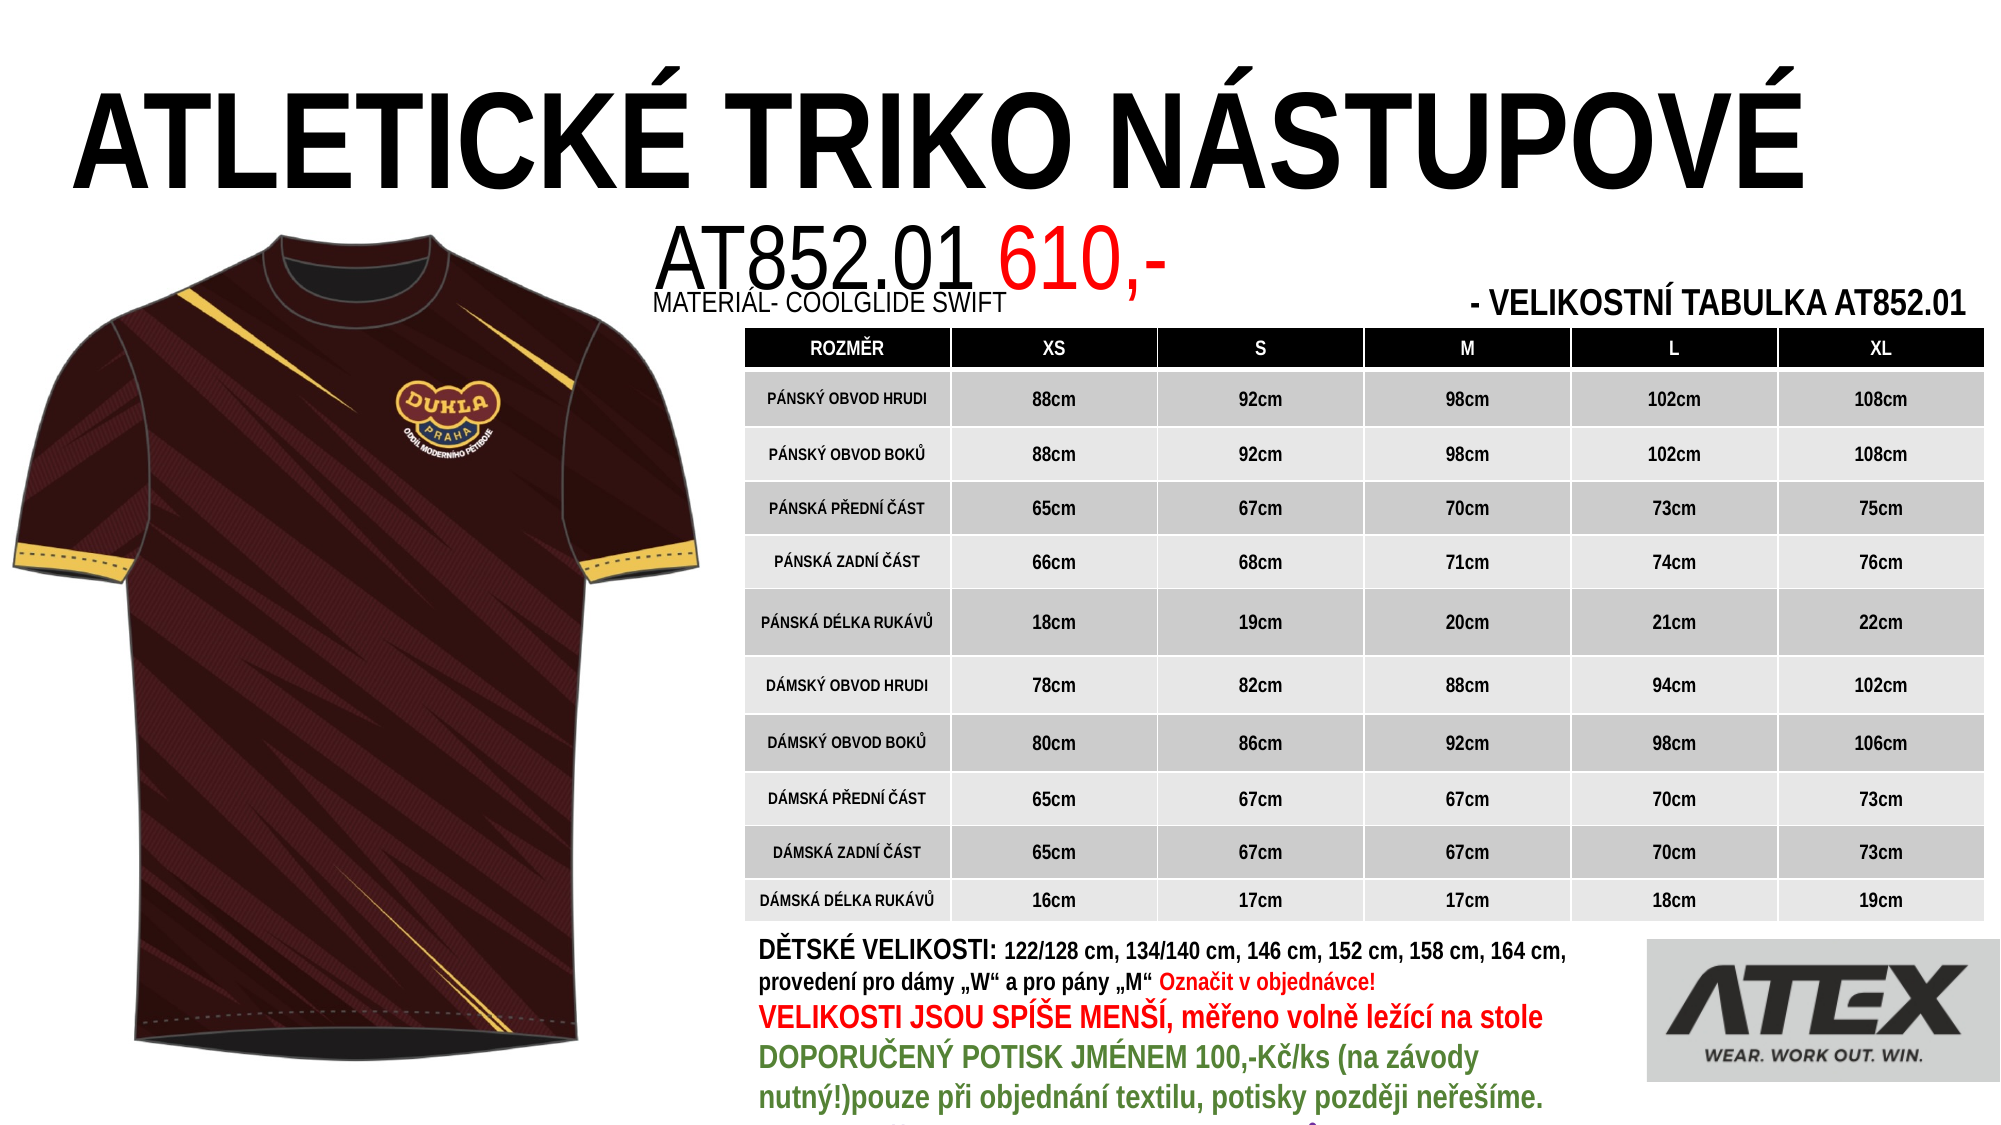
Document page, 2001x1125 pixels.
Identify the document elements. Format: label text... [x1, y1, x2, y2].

table_cell 73cm [1779, 826, 1984, 878]
text_box AT852.01 610,- [557, 135, 1267, 315]
table_cell 17cm [1158, 880, 1363, 921]
table_cell PÁNSKÝ OBVOD HRUDI [745, 372, 950, 426]
table_cell 88cm [1365, 657, 1570, 713]
table_cell 86cm [1158, 715, 1363, 771]
table_cell 92cm [1158, 428, 1363, 480]
table_cell 102cm [1572, 428, 1777, 480]
table_cell DÁMSKÁ ZADNÍ ČÁST [745, 826, 950, 878]
table_cell 22cm [1779, 589, 1984, 655]
table_cell 75cm [1779, 482, 1984, 534]
table_cell 98cm [1572, 715, 1777, 771]
table_cell 102cm [1572, 372, 1777, 426]
table_cell 94cm [1572, 657, 1777, 713]
picture [0, 221, 709, 1082]
text_box MATERIÁL- COOLGLIDE SWIFT [709, 275, 1030, 326]
table_cell 19cm [1158, 589, 1363, 655]
table_cell 80cm [952, 715, 1157, 771]
table_cell PÁNSKÝ OBVOD BOKŮ [745, 428, 950, 480]
table_header XS [952, 328, 1157, 367]
table_cell 108cm [1779, 428, 1984, 480]
table_cell DÁMSKÁ PŘEDNÍ ČÁST [745, 773, 950, 825]
table_cell 17cm [1365, 880, 1570, 921]
table_cell 18cm [1572, 880, 1777, 921]
table_cell 76cm [1779, 536, 1984, 588]
table_cell 16cm [952, 880, 1157, 921]
text_box ATLETICKÉ TRIKO NÁSTUPOVÉ [55, 43, 1862, 223]
table_cell 92cm [1365, 715, 1570, 771]
table_cell 88cm [952, 372, 1157, 426]
table_cell 21cm [1572, 589, 1777, 655]
table_cell 67cm [1365, 773, 1570, 825]
table_cell 67cm [1365, 826, 1570, 878]
table_cell 18cm [952, 589, 1157, 655]
table_cell PÁNSKÁ DÉLKA RUKÁVŮ [745, 589, 950, 655]
table_cell 67cm [1158, 773, 1363, 825]
table_cell 71cm [1365, 536, 1570, 588]
table_cell 68cm [1158, 536, 1363, 588]
table_cell 78cm [952, 657, 1157, 713]
picture [1646, 939, 2000, 1082]
table_cell 70cm [1365, 482, 1570, 534]
text_box DĚTSKÉ VELIKOSTI: 122/128 cm, 134/140 cm, 146 cm, 152 cm, 158 cm, 164 cm, provedení pro dámy „W“ a pro pány „M“ Označit v objednávce! VELIKOSTI JSOU SPÍŠE MENŠÍ, měřeno volně ležící na stole DOPORUČENÝ POTISK JMÉNEM 100,-Kč/ks (na závody nutný!)pouze při objednání textilu, potisky později neřešíme. DOBA ušití od objednání 6-8 týdnů!!! [743, 923, 1661, 1125]
table_cell DÁMSKÝ OBVOD HRUDI [745, 657, 950, 713]
table_cell 67cm [1158, 826, 1363, 878]
table_cell 65cm [952, 826, 1157, 878]
table_cell 73cm [1572, 482, 1777, 534]
table_cell 67cm [1158, 482, 1363, 534]
table_cell 88cm [952, 428, 1157, 480]
text_box - VELIKOSTNÍ TABULKA AT852.01 [1455, 270, 1982, 331]
table_cell 74cm [1572, 536, 1777, 588]
table_cell DÁMSKÝ OBVOD BOKŮ [745, 715, 950, 771]
table_cell 20cm [1365, 589, 1570, 655]
table_cell 102cm [1779, 657, 1984, 713]
table_cell 70cm [1572, 826, 1777, 878]
table_header M [1365, 328, 1570, 367]
table_header XL [1779, 328, 1984, 367]
table_header L [1572, 331, 1777, 367]
table_cell 70cm [1572, 773, 1777, 825]
table_cell 66cm [952, 536, 1157, 588]
table_cell 98cm [1365, 372, 1570, 426]
table_cell 98cm [1365, 428, 1570, 480]
table_cell 106cm [1779, 715, 1984, 771]
table_cell 65cm [952, 482, 1157, 534]
table_header S [1158, 328, 1363, 367]
table_cell PÁNSKÁ ZADNÍ ČÁST [745, 536, 950, 588]
table_cell 19cm [1779, 880, 1984, 921]
table_cell 73cm [1779, 773, 1984, 825]
table_cell 82cm [1158, 657, 1363, 713]
table_cell PÁNSKÁ PŘEDNÍ ČÁST [745, 482, 950, 534]
table_cell DÁMSKÁ DÉLKA RUKÁVŮ [745, 880, 950, 921]
table_cell 92cm [1158, 372, 1363, 426]
table_header ROZMĚR [745, 328, 950, 367]
table_cell 108cm [1779, 372, 1984, 426]
table_cell 65cm [952, 773, 1157, 825]
